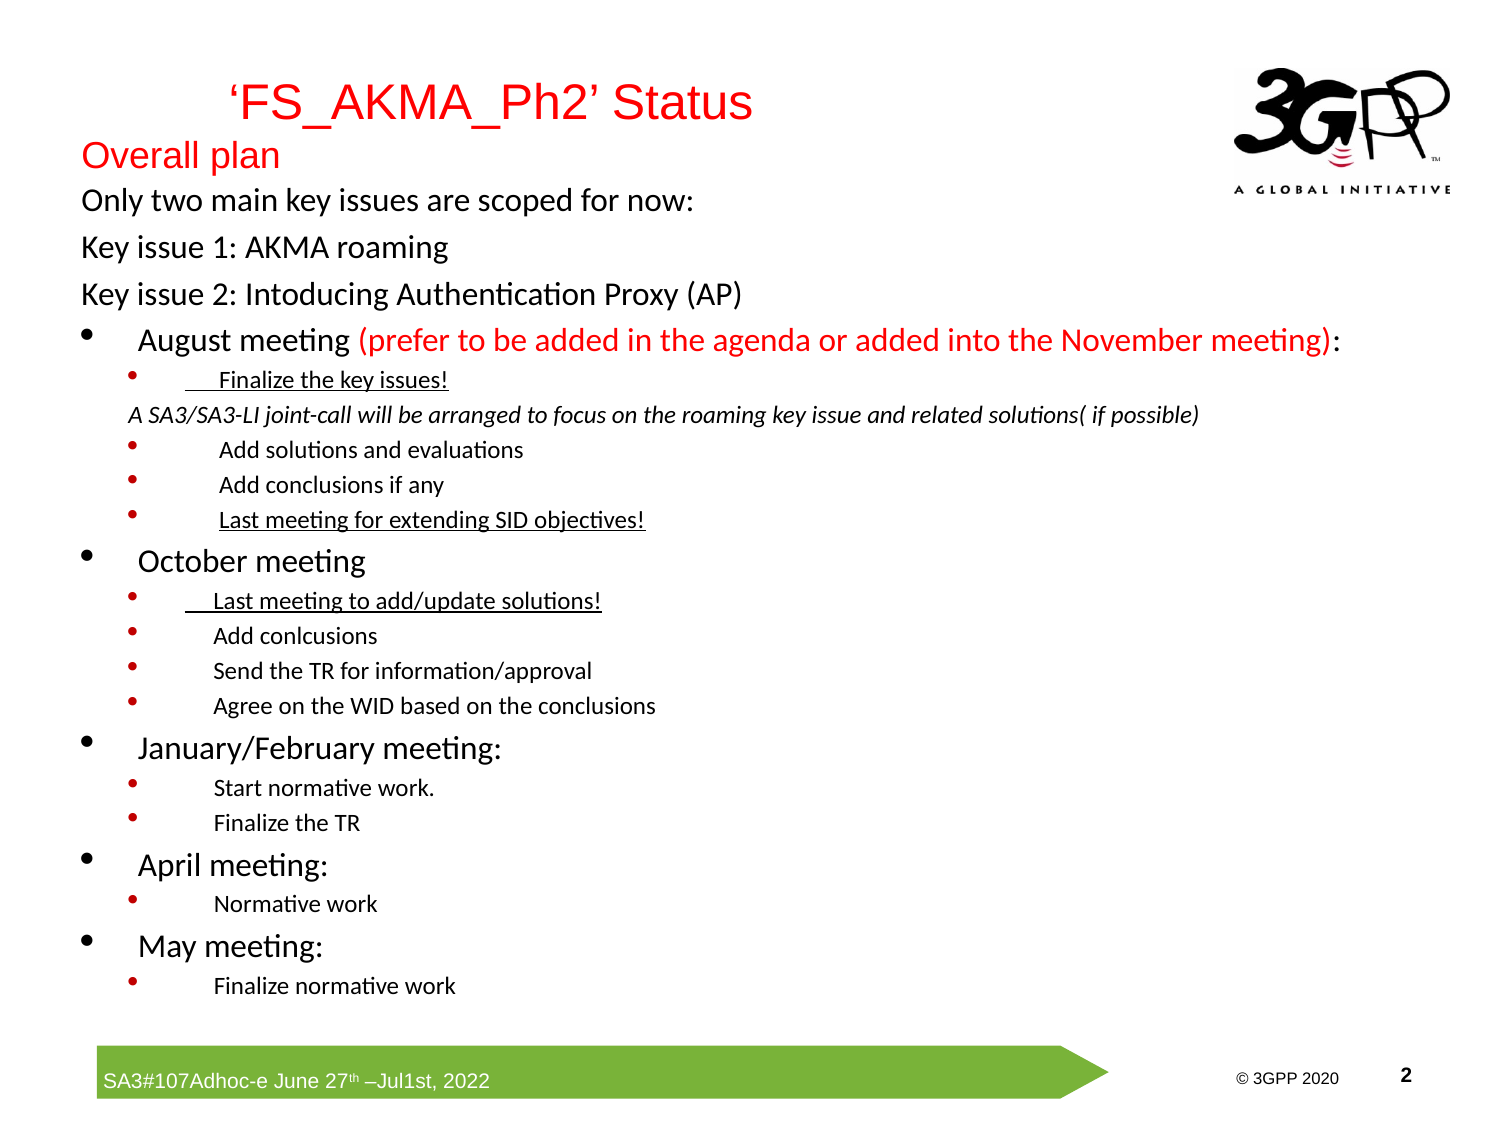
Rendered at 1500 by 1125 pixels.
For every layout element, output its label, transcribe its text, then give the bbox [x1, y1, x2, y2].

picture [1234, 68, 1450, 171]
list Only two main key issues are scoped for now: Key issue 1: AKMA roaming Key issue 2: Intoducing Authentication Proxy (AP) August meeting (prefer to be added in the agenda or added into the November meeting): Finalize the key issues! A SA3/SA3-LI joint-call will be arranged to focus on the roaming key issue and related solutions( if possible) Add solutions and evaluations Add conclusions if any Last meeting for extending SID objectives! October meeting Last meeting to add/update solutions! Add conlcusions Send the TR for information/approval Agree on the WID based on the conclusions January/February meeting: Start normative work. Finalize the TR April meeting: Normative work May meeting: Finalize normative work [66, 171, 1470, 1037]
text_box Overall plan [66, 123, 889, 184]
text_box ‘FS_AKMA_Ph2’ Status [213, 61, 1234, 137]
